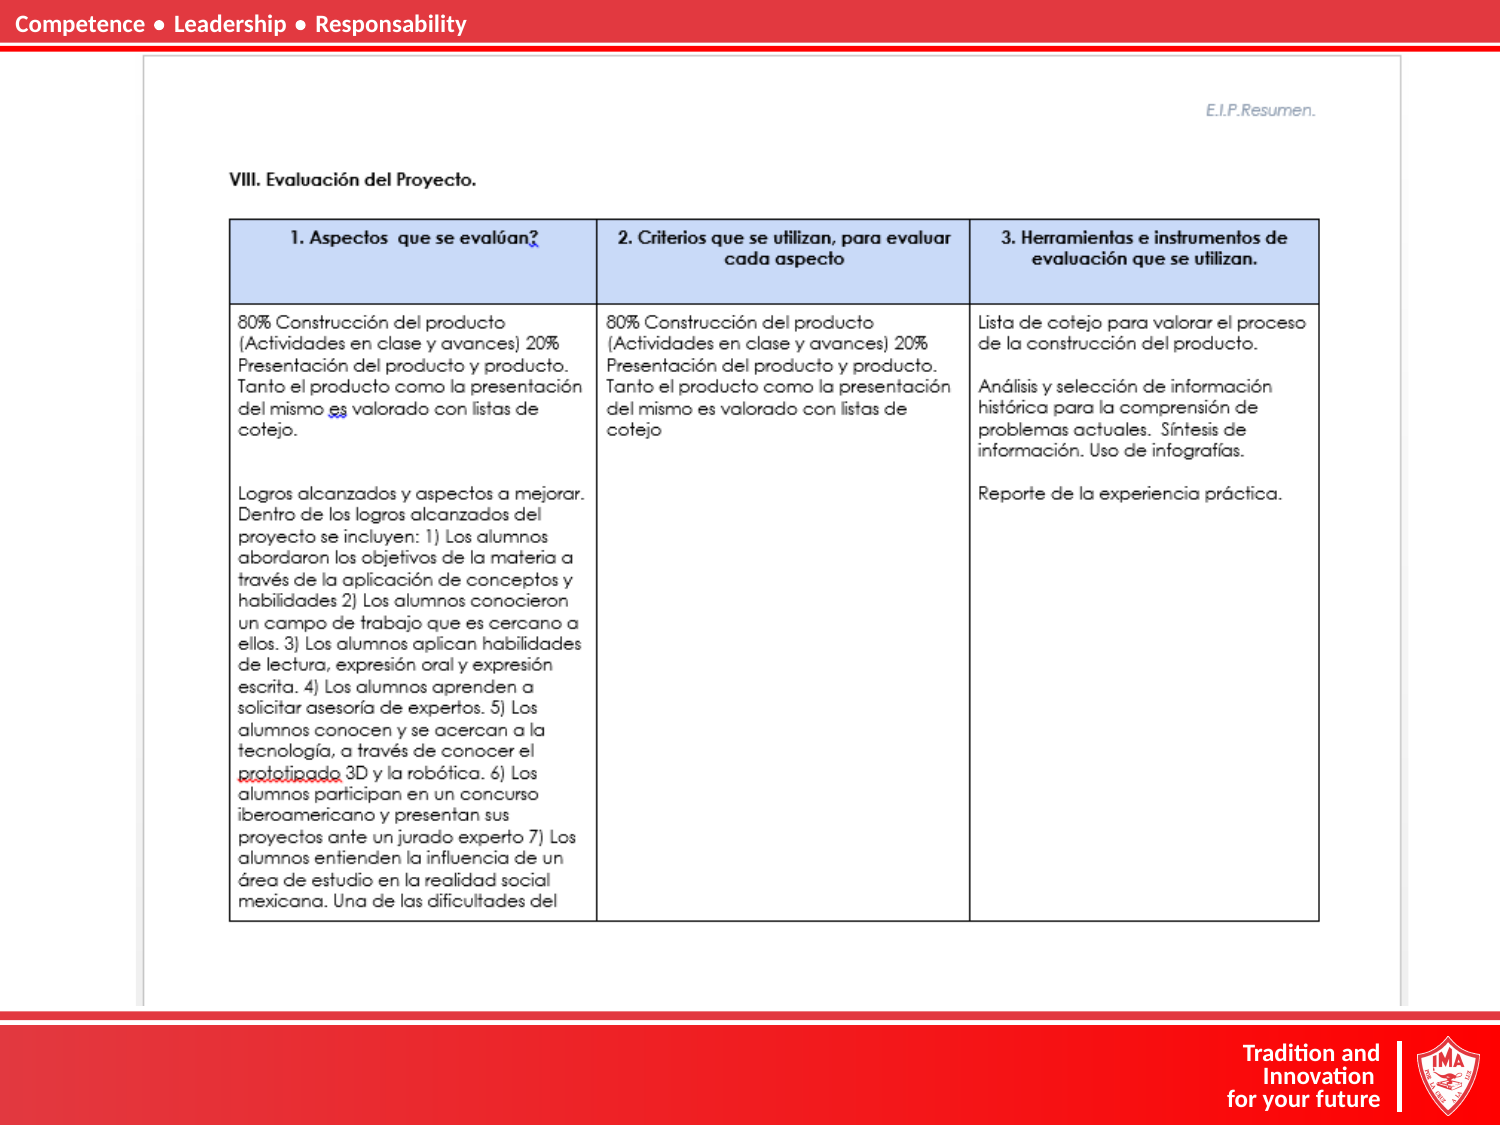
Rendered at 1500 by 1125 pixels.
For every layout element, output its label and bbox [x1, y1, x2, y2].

picture [1417, 1036, 1480, 1116]
picture [135, 54, 1409, 1006]
